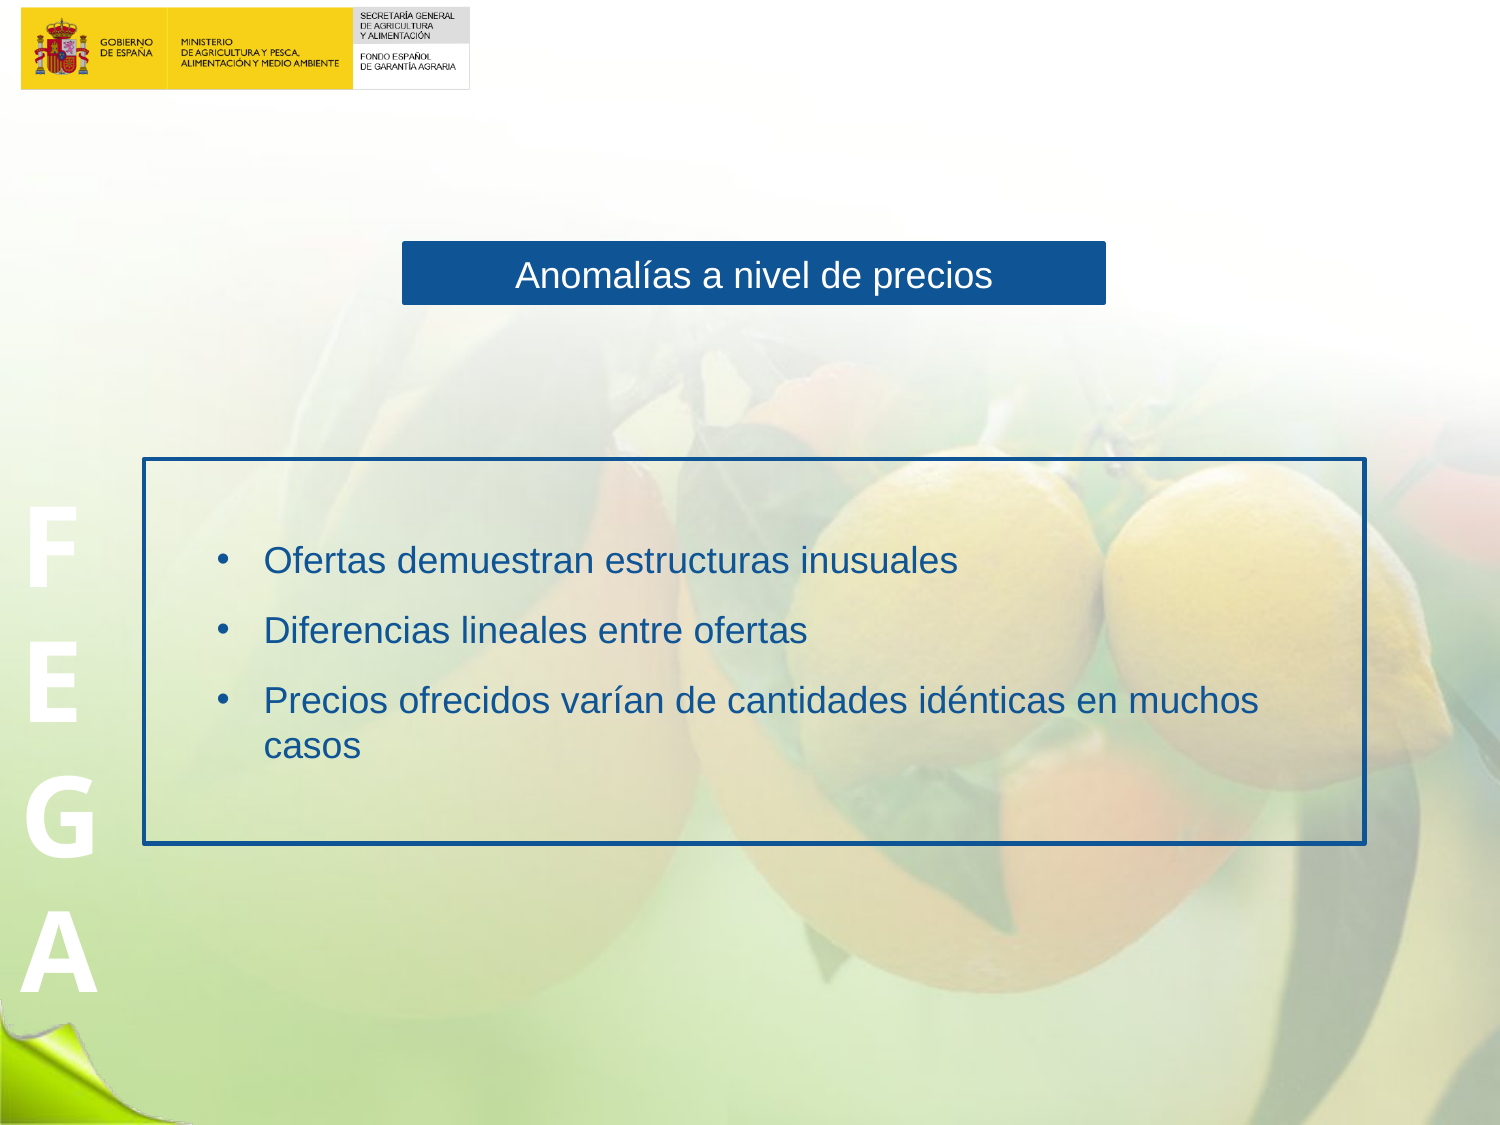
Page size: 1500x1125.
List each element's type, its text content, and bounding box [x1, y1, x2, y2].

text_box Anomalías a nivel de precios [404, 243, 1104, 304]
text_box Ofertas demuestran estructuras inusuales Diferencias lineales entre ofertas Precios ofrecidos varían de cantidades idénticas en muchos casos [144, 458, 1365, 844]
picture [0, 0, 1500, 1125]
